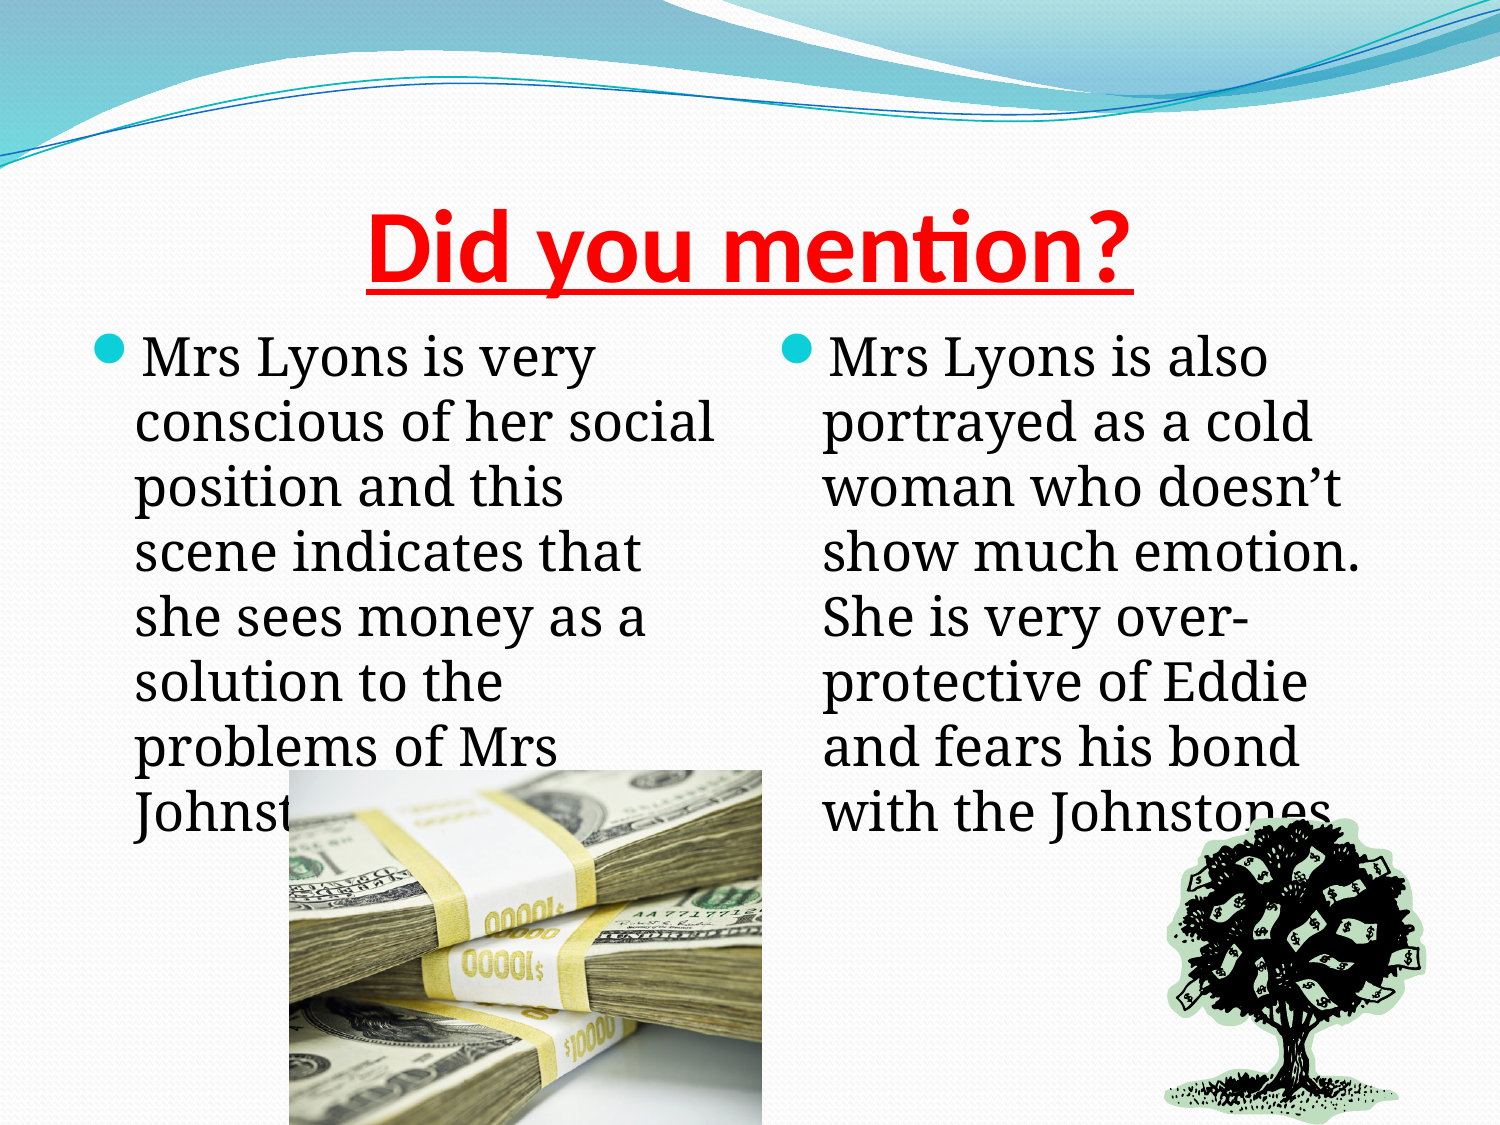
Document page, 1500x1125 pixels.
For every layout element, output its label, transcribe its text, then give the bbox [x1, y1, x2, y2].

picture [1163, 815, 1429, 1125]
title Did you mention? [74, 115, 1426, 304]
list Mrs Lyons is also portrayed as a cold woman who doesn’t show much emotion. She is very over-protective of Eddie and fears his bond with the Johnstones. [762, 314, 1426, 1043]
picture [289, 770, 762, 1125]
list Mrs Lyons is very conscious of her social position and this scene indicates that she sees money as a solution to the problems of Mrs Johnstone. [74, 314, 738, 1043]
